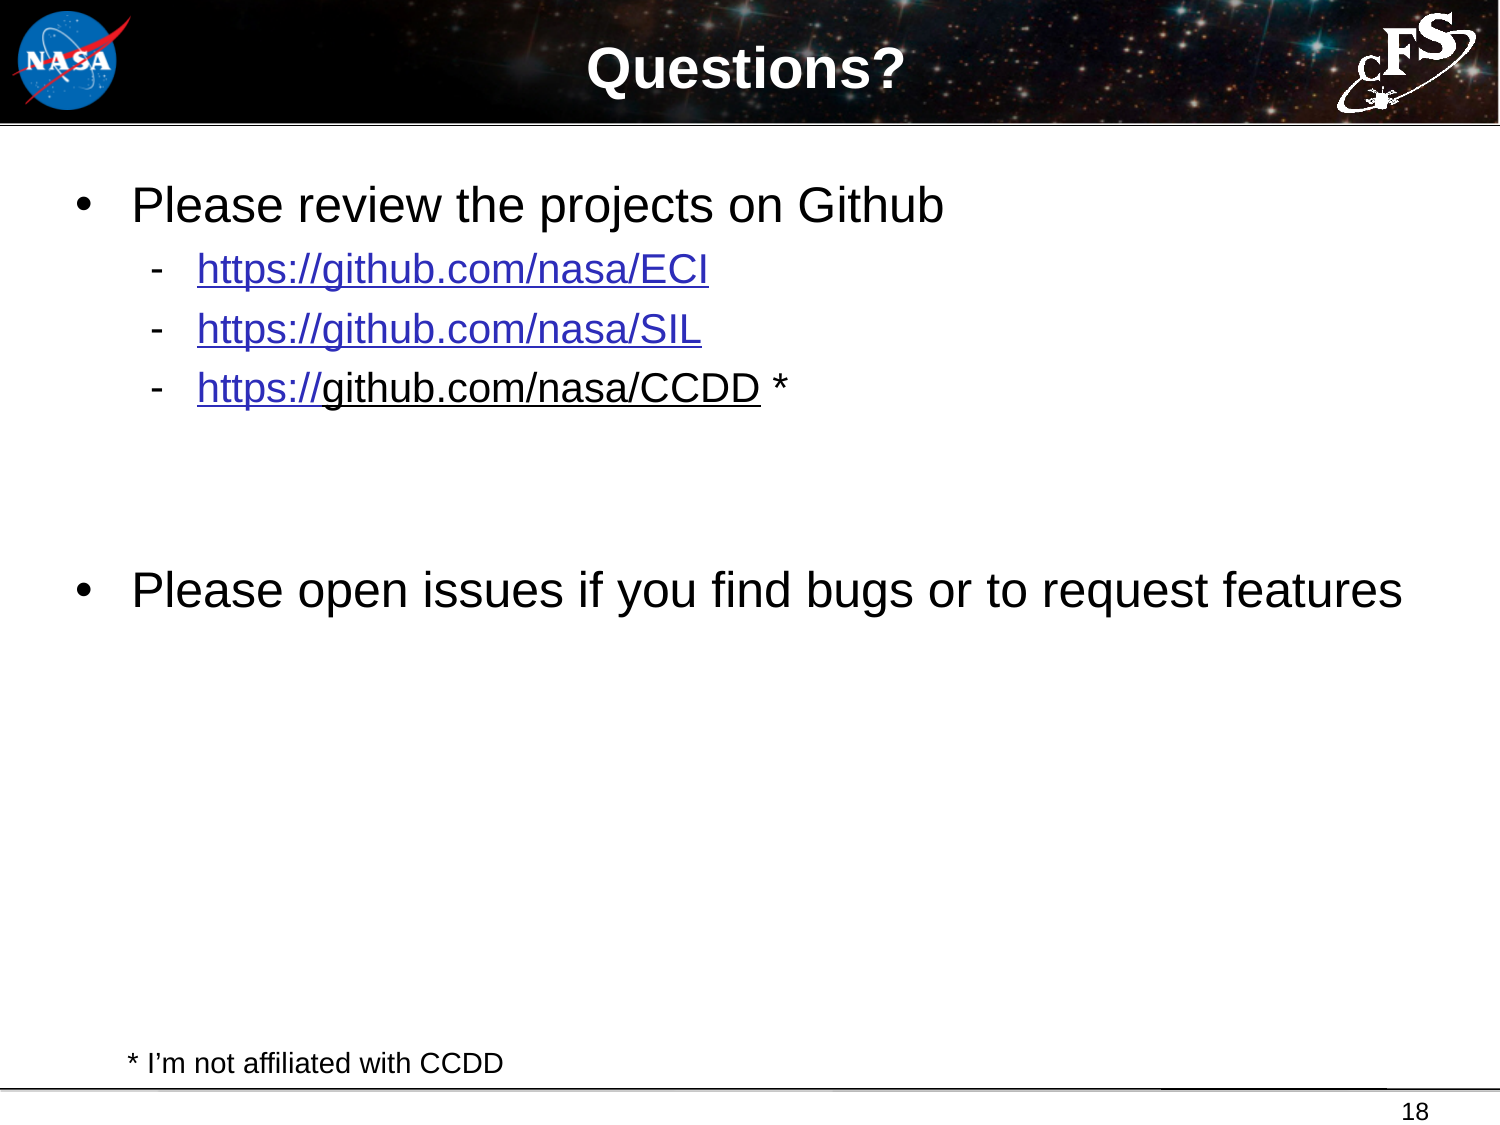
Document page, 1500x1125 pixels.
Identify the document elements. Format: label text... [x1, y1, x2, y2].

picture [0, 0, 1500, 125]
list Please review the projects on Github https://github.com/nasa/ECI https://github.com/nasa/SIL https://github.com/nasa/CCDD * Please open issues if you find bugs or to request features [75, 174, 1450, 1038]
title Questions? [87, 12, 1407, 125]
text_box * I’m not affiliated with CCDD [112, 1039, 1323, 1088]
